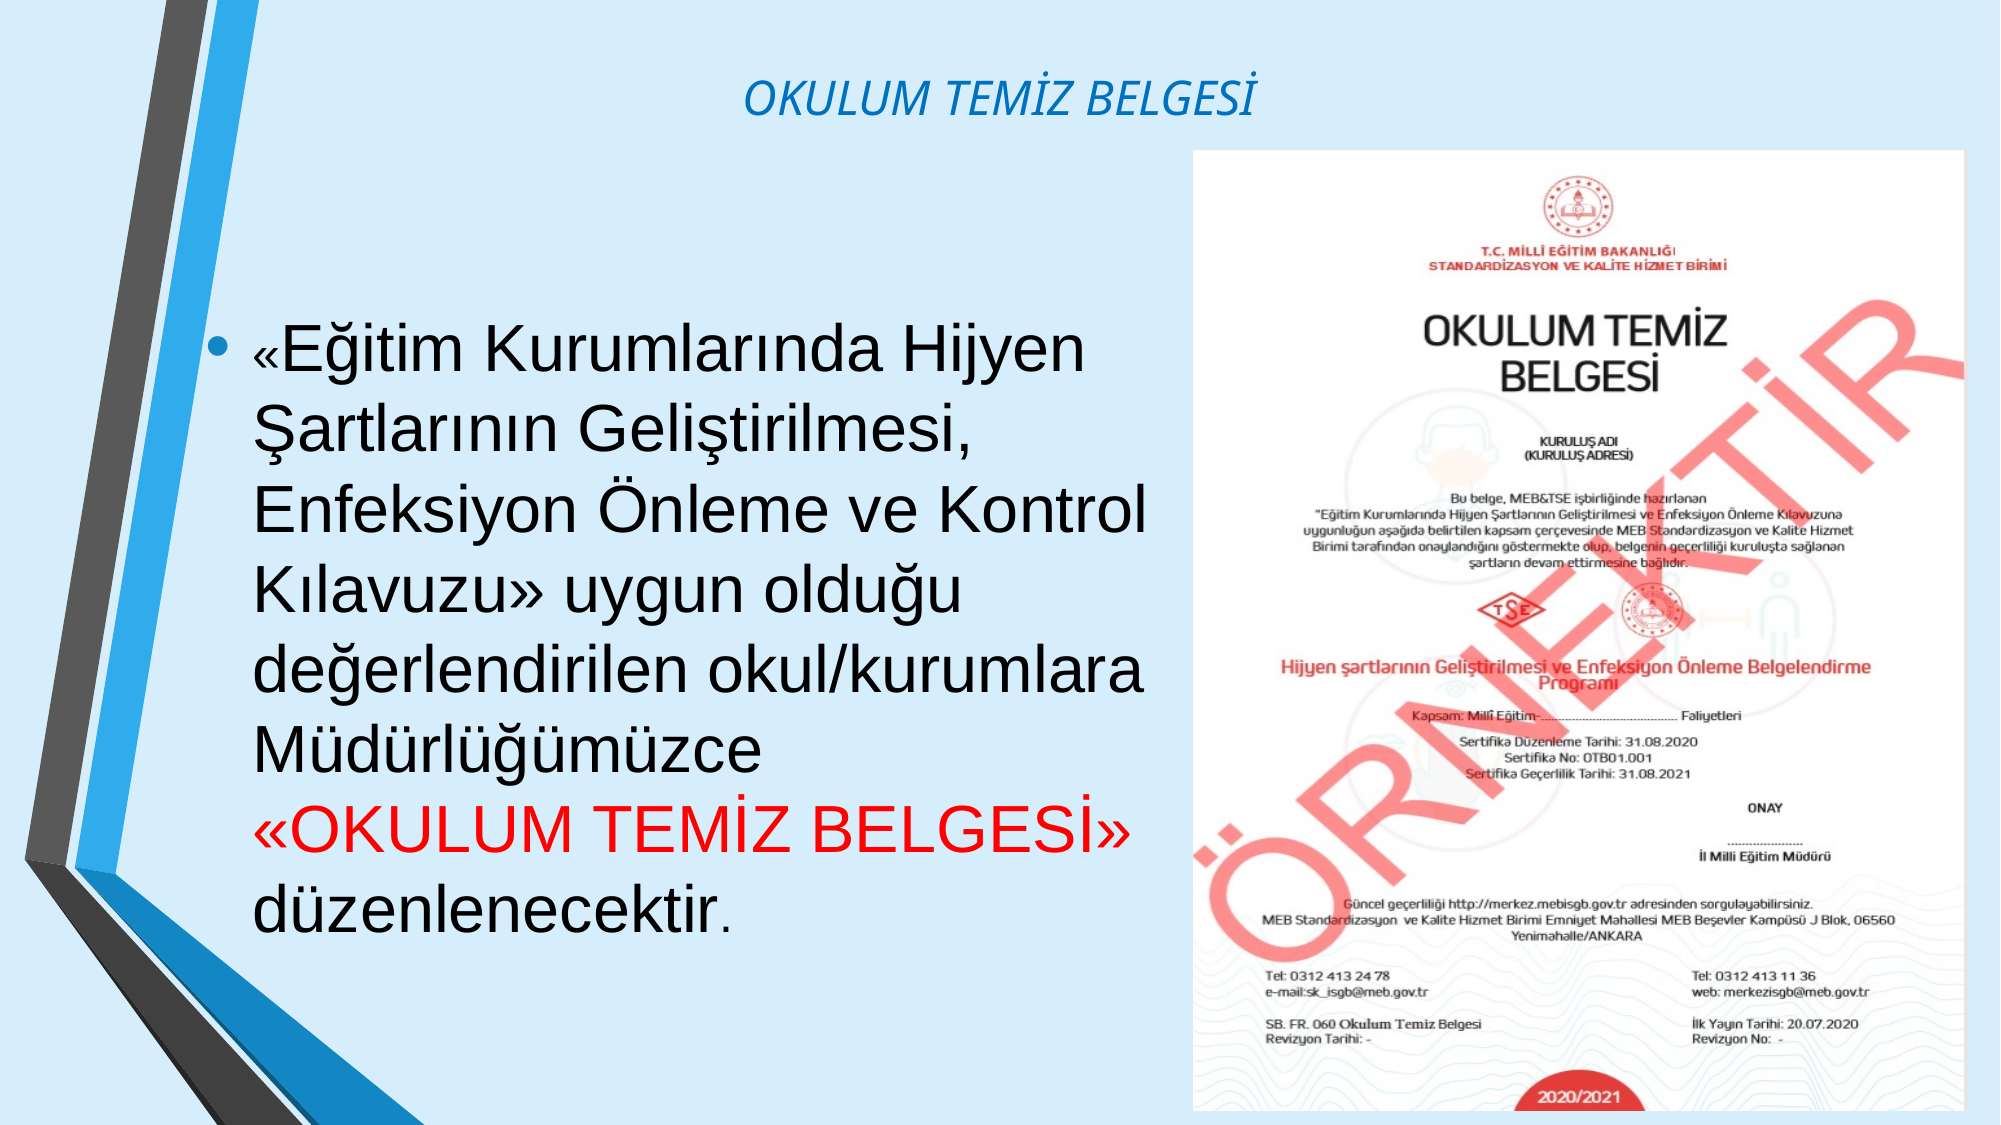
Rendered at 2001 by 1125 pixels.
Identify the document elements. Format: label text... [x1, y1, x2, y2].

title OKULUM TEMİZ BELGESİ [137, 59, 1863, 133]
picture [1193, 149, 1968, 1111]
list «Eğitim Kurumlarında Hijyen Şartlarının Geliştirilmesi, Enfeksiyon Önleme ve Kontrol Kılavuzu» uygun olduğu değerlendirilen okul/kurumlara Müdürlüğümüzce «OKULUM TEMİZ BELGESİ» düzenlenecektir. [190, 147, 1170, 1104]
